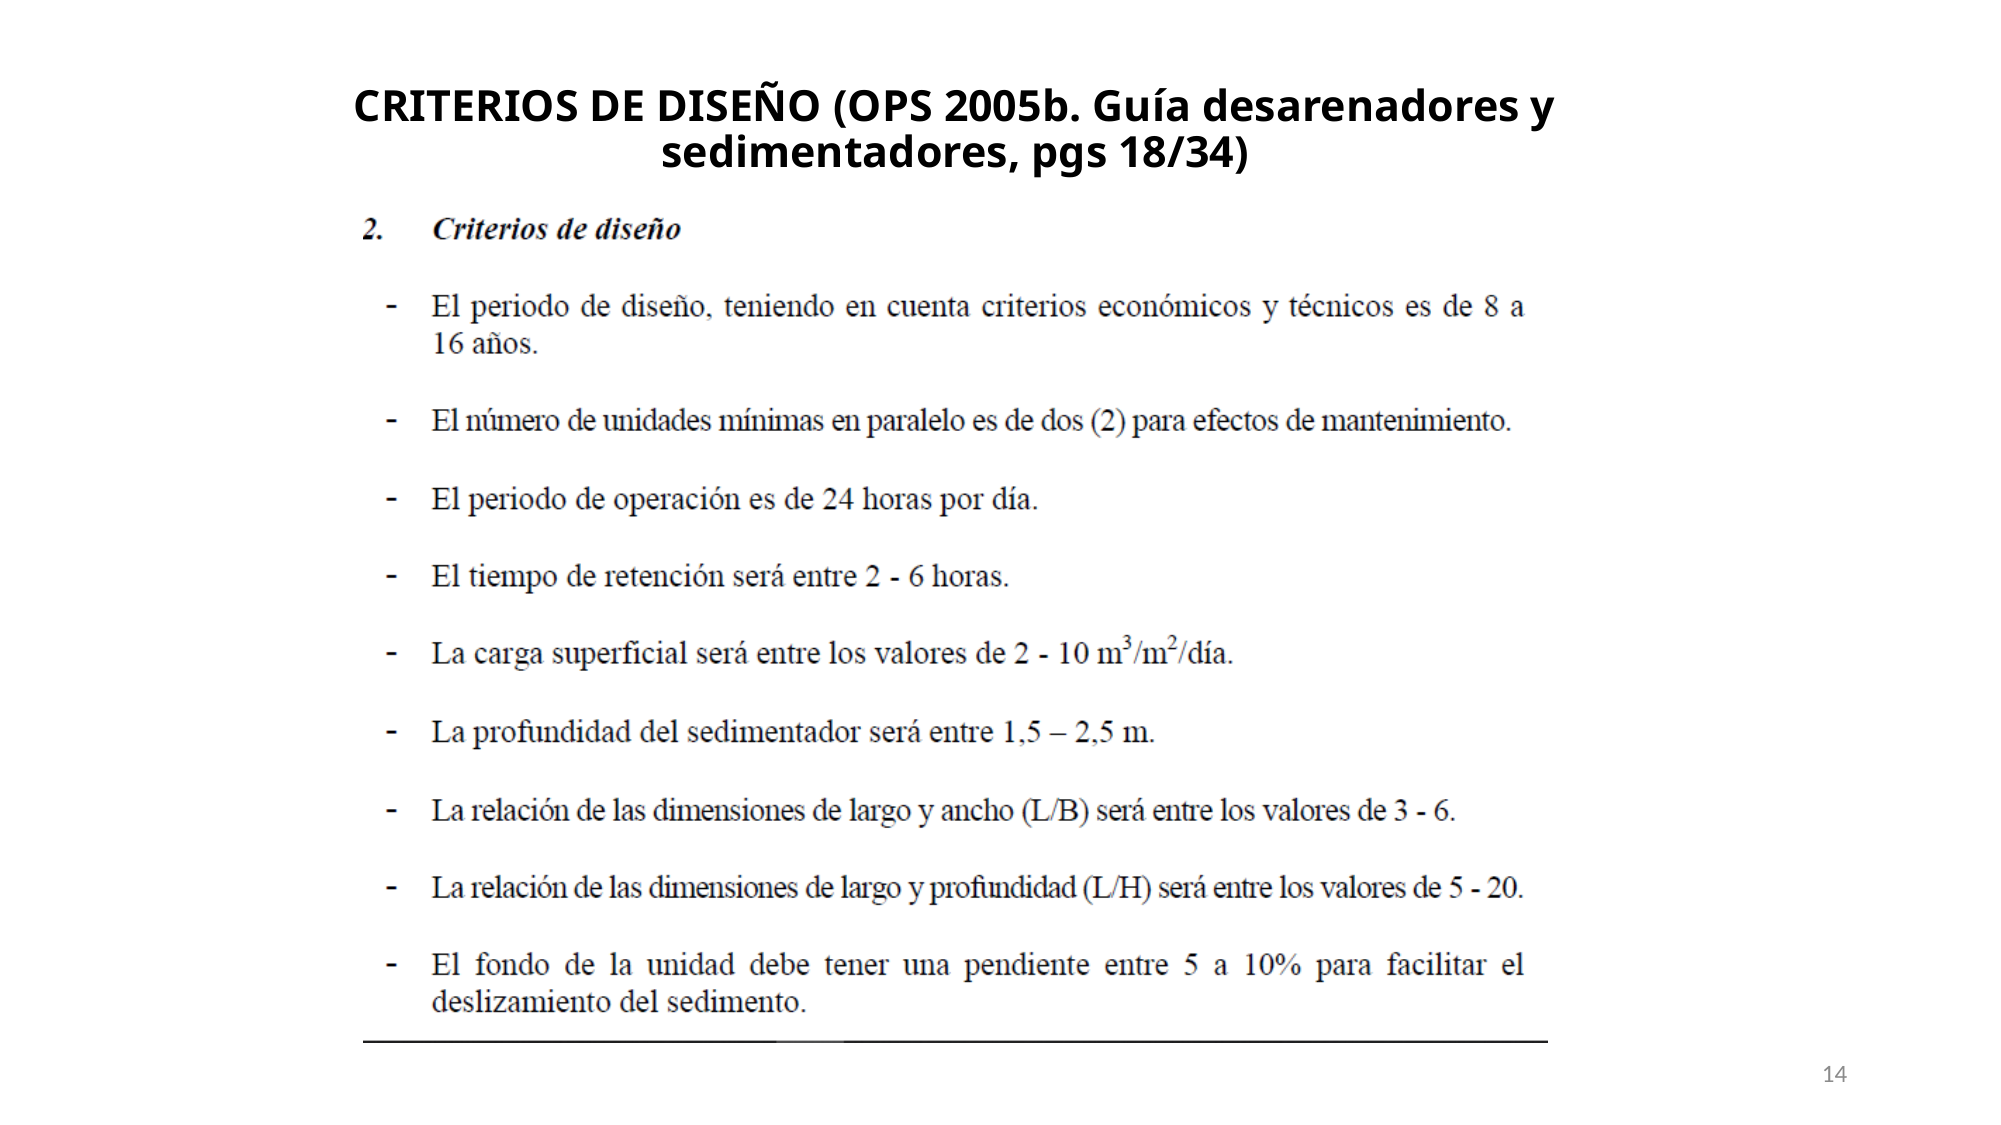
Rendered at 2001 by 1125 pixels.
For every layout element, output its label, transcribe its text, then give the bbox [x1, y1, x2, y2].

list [362, 195, 1548, 1043]
title CRITERIOS DE DISEÑO (OPS 2005b. Guía desarenadores y sedimentadores, pgs 18/34) [165, 76, 1746, 185]
slide_number 14 [1412, 1042, 1863, 1103]
